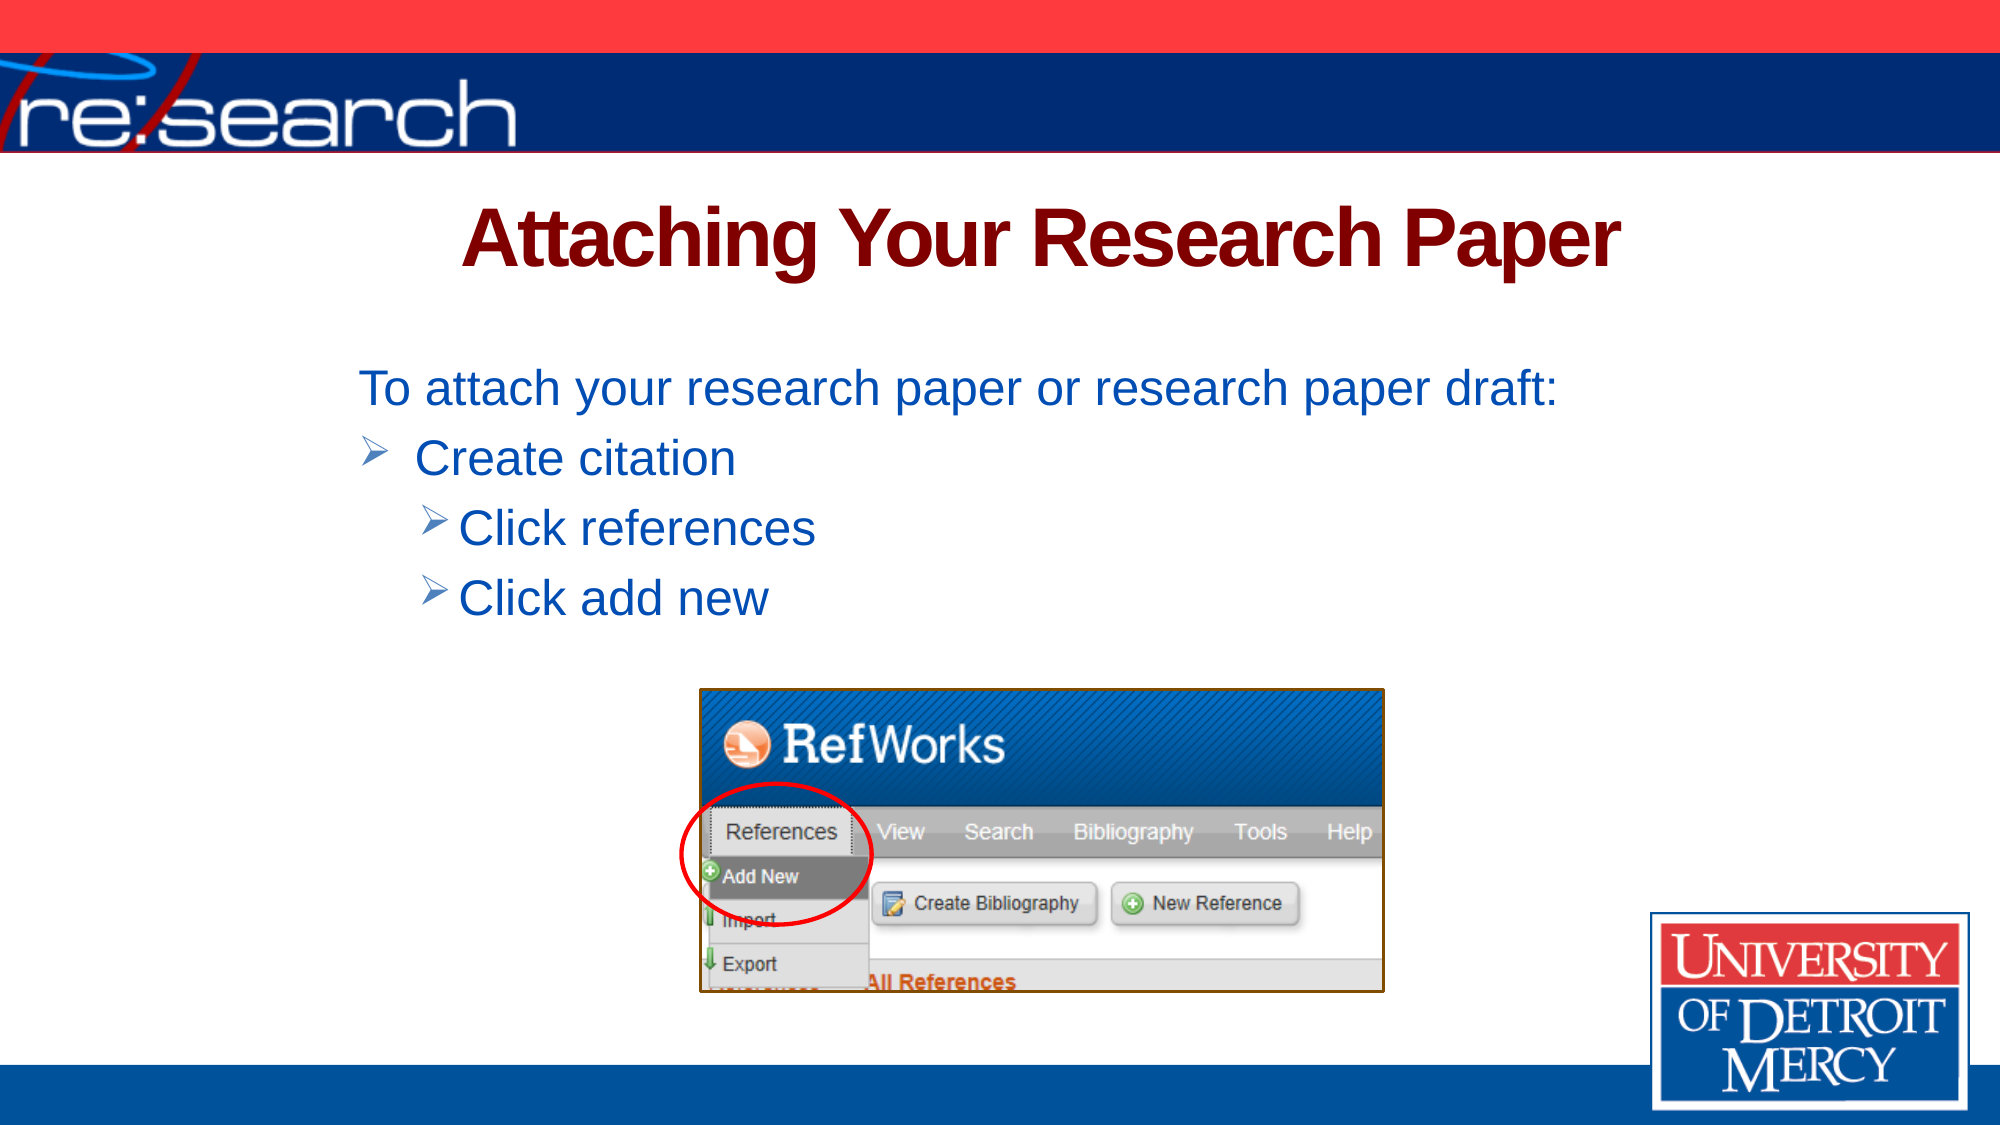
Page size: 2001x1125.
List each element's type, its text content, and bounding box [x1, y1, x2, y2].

list To attach your research paper or research paper draft: Create citation Click references Click add new [343, 348, 2000, 1125]
picture [701, 691, 1382, 991]
title Attaching Your Research Paper [141, 163, 1942, 315]
text_box [679, 811, 698, 898]
picture [0, 53, 2000, 153]
